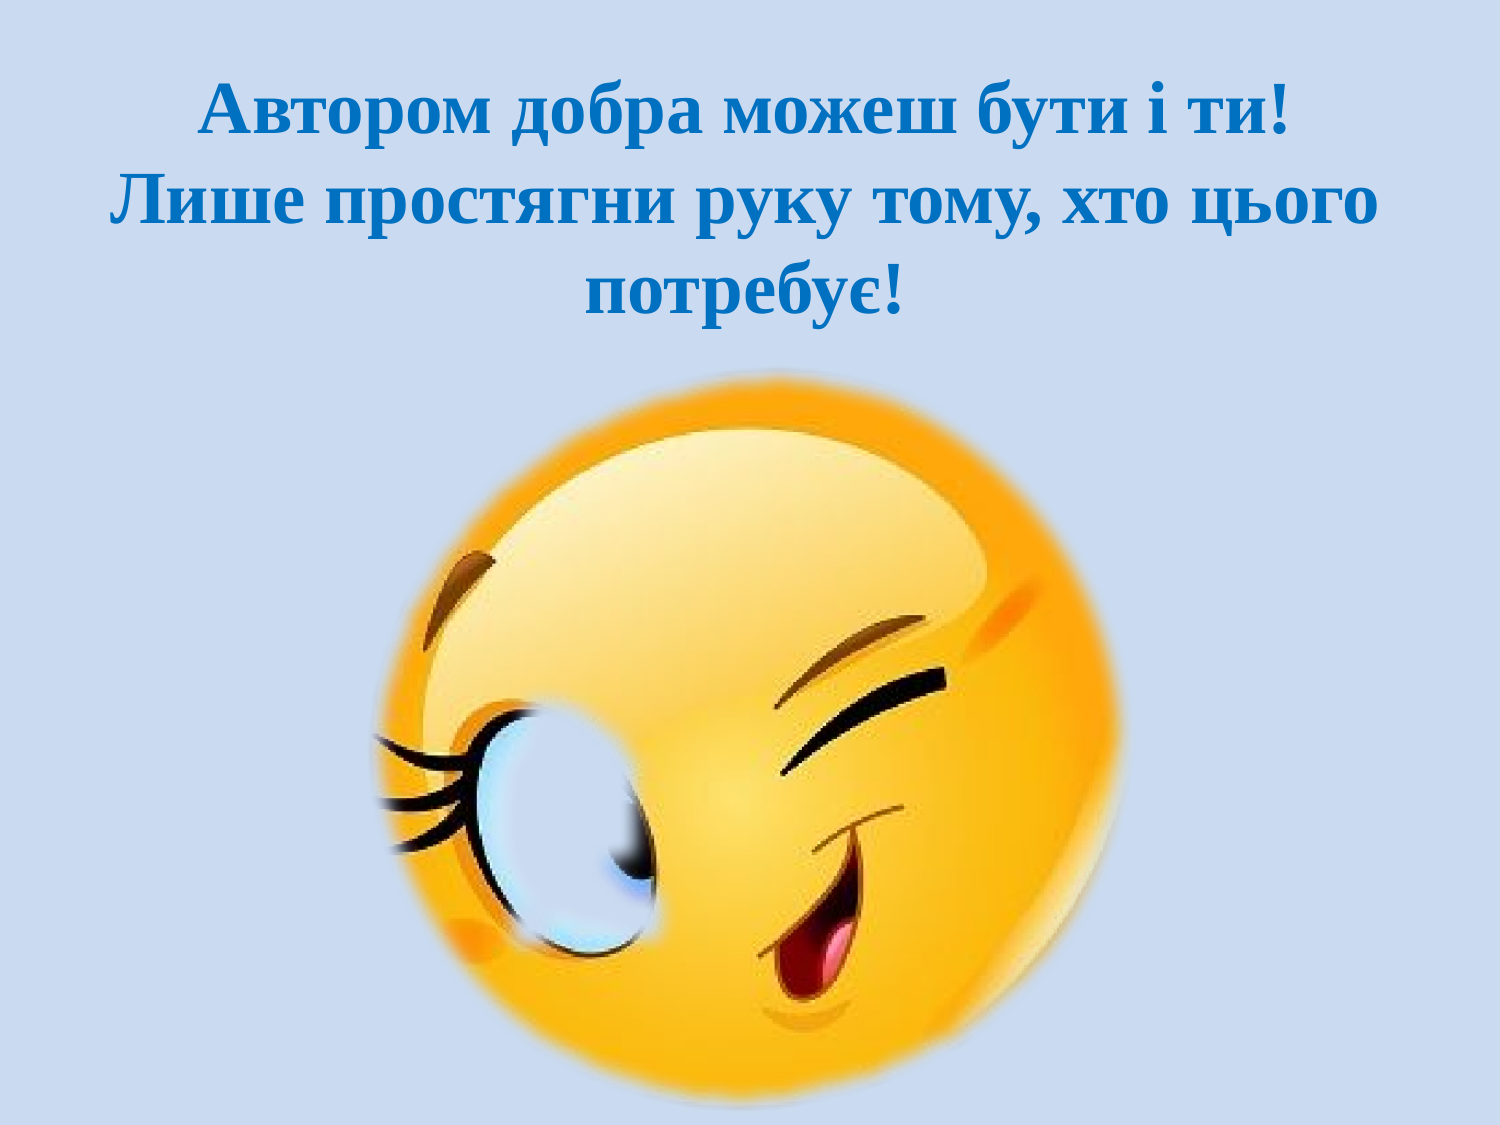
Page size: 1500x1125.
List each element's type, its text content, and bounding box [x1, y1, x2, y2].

title Автором добра можеш бути і ти! Лише простягни руку тому, хто цього потребує! [70, 58, 1421, 329]
picture [363, 351, 1137, 1125]
